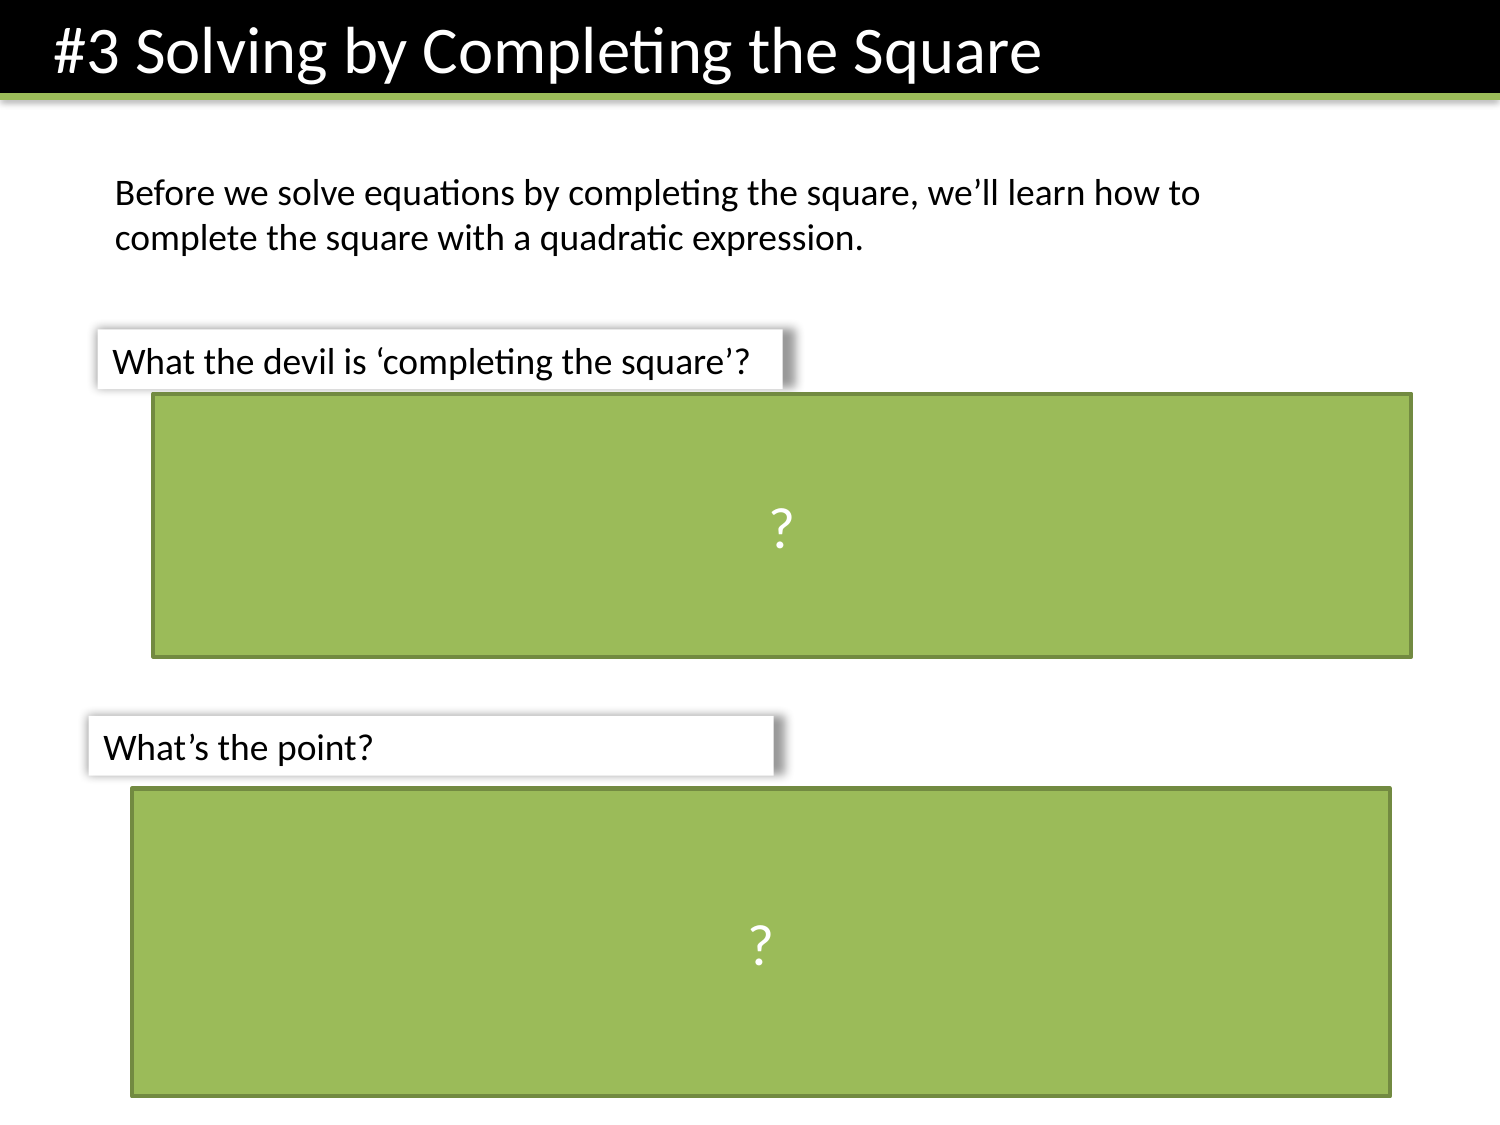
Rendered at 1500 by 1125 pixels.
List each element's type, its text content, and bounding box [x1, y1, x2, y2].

text_box ? [130, 786, 1392, 1098]
text_box Before we solve equations by completing the square, we’ll learn how to complete the square with a quadratic expression. [100, 160, 1317, 266]
text_box What the devil is ‘completing the square’? [97, 329, 783, 390]
text_box What’s the point? [88, 715, 774, 776]
text_box ? [151, 392, 1413, 659]
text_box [0, 0, 1500, 99]
